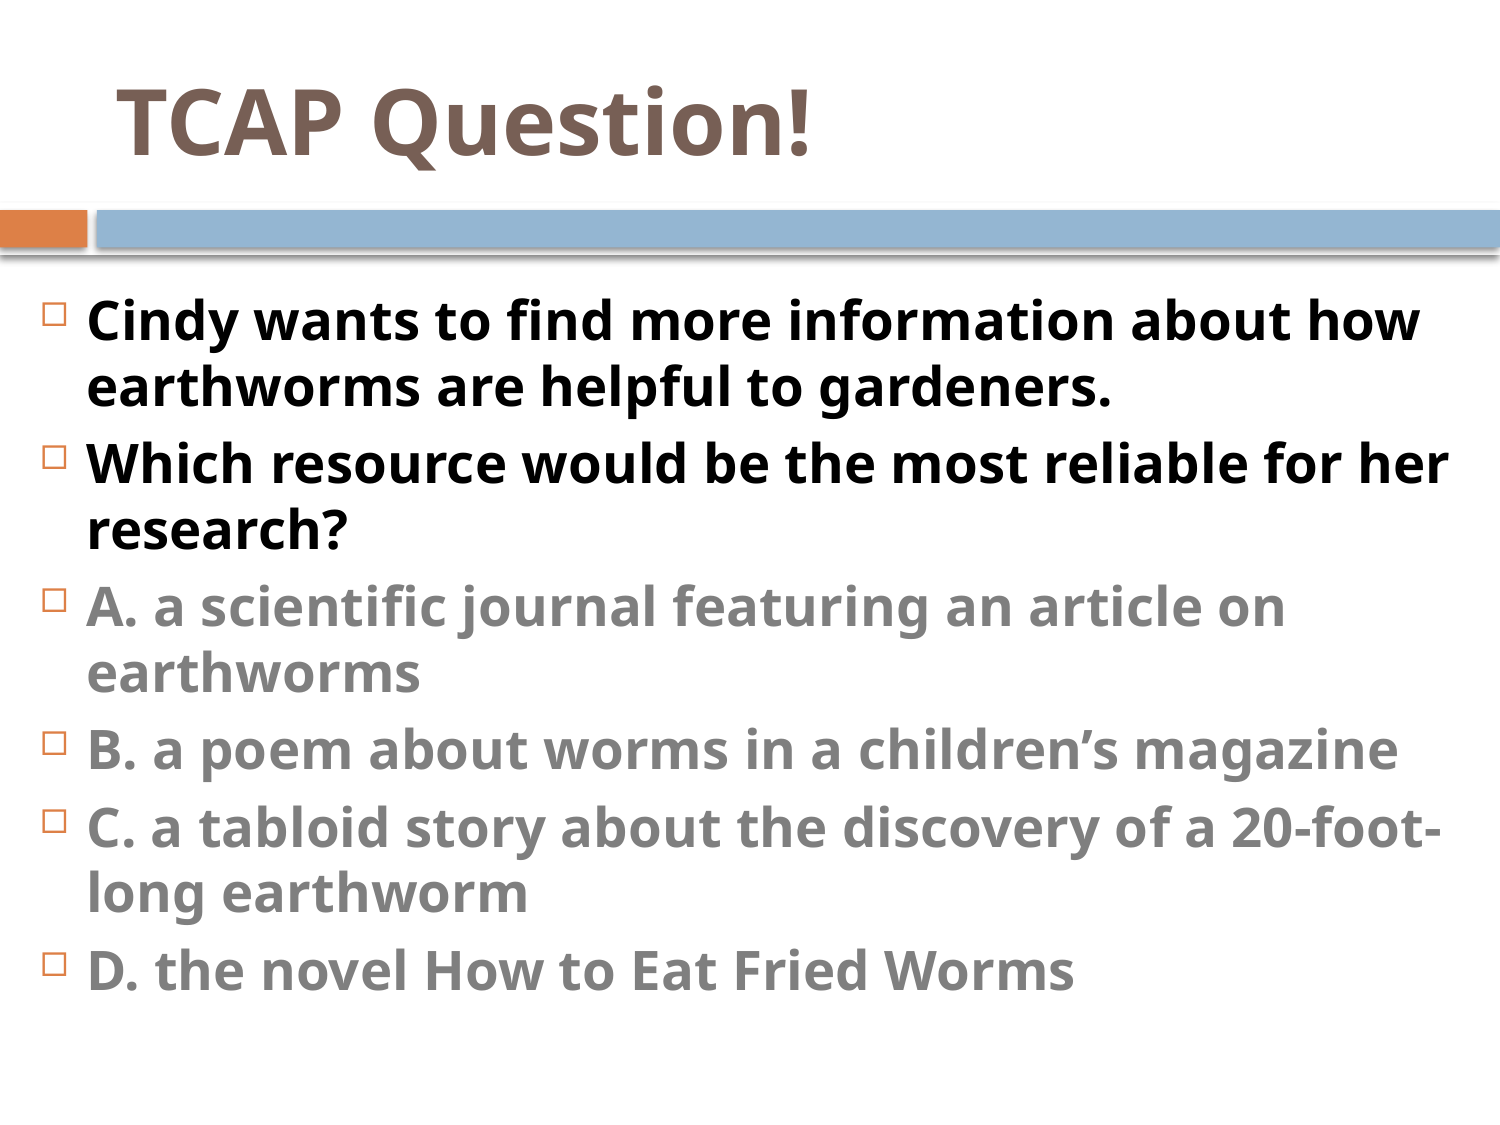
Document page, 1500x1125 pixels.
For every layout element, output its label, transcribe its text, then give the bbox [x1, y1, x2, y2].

title TCAP Question! [100, 37, 1438, 200]
list Cindy wants to find more information about how earthworms are helpful to gardeners. Which resource would be the most reliable for her research? A. a scientific journal featuring an article on earthworms B. a poem about worms in a children’s magazine C. a tabloid story about the discovery of a 20-foot-long earthworm D. the novel How to Eat Fried Worms [24, 278, 1475, 1016]
